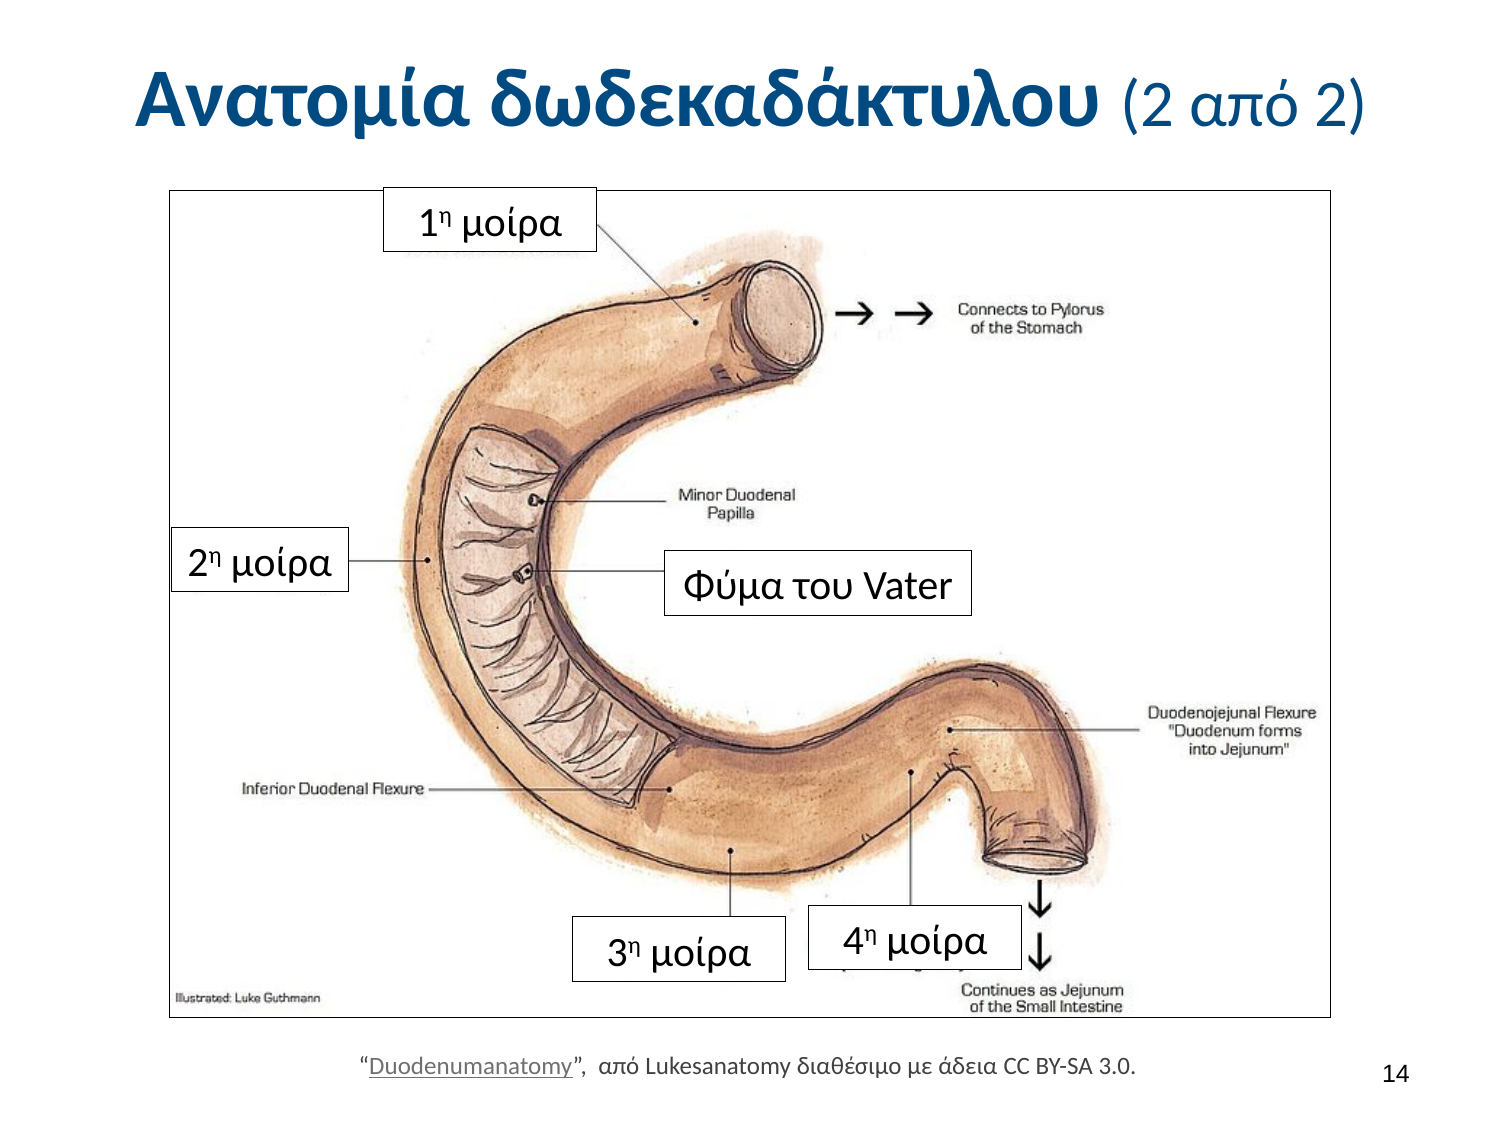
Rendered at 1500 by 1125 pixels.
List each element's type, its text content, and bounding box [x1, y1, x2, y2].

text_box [170, 186, 1022, 983]
slide_number 13 [1074, 1042, 1425, 1103]
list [169, 190, 1331, 1018]
title Ανατομία δωδεκαδάκτυλου (2 από 2) [76, 19, 1427, 169]
text_box “Duodenumanatomy”, από Lukesanatomy διαθέσιμο με άδεια CC BY-SA 3.0. [343, 1042, 1156, 1088]
